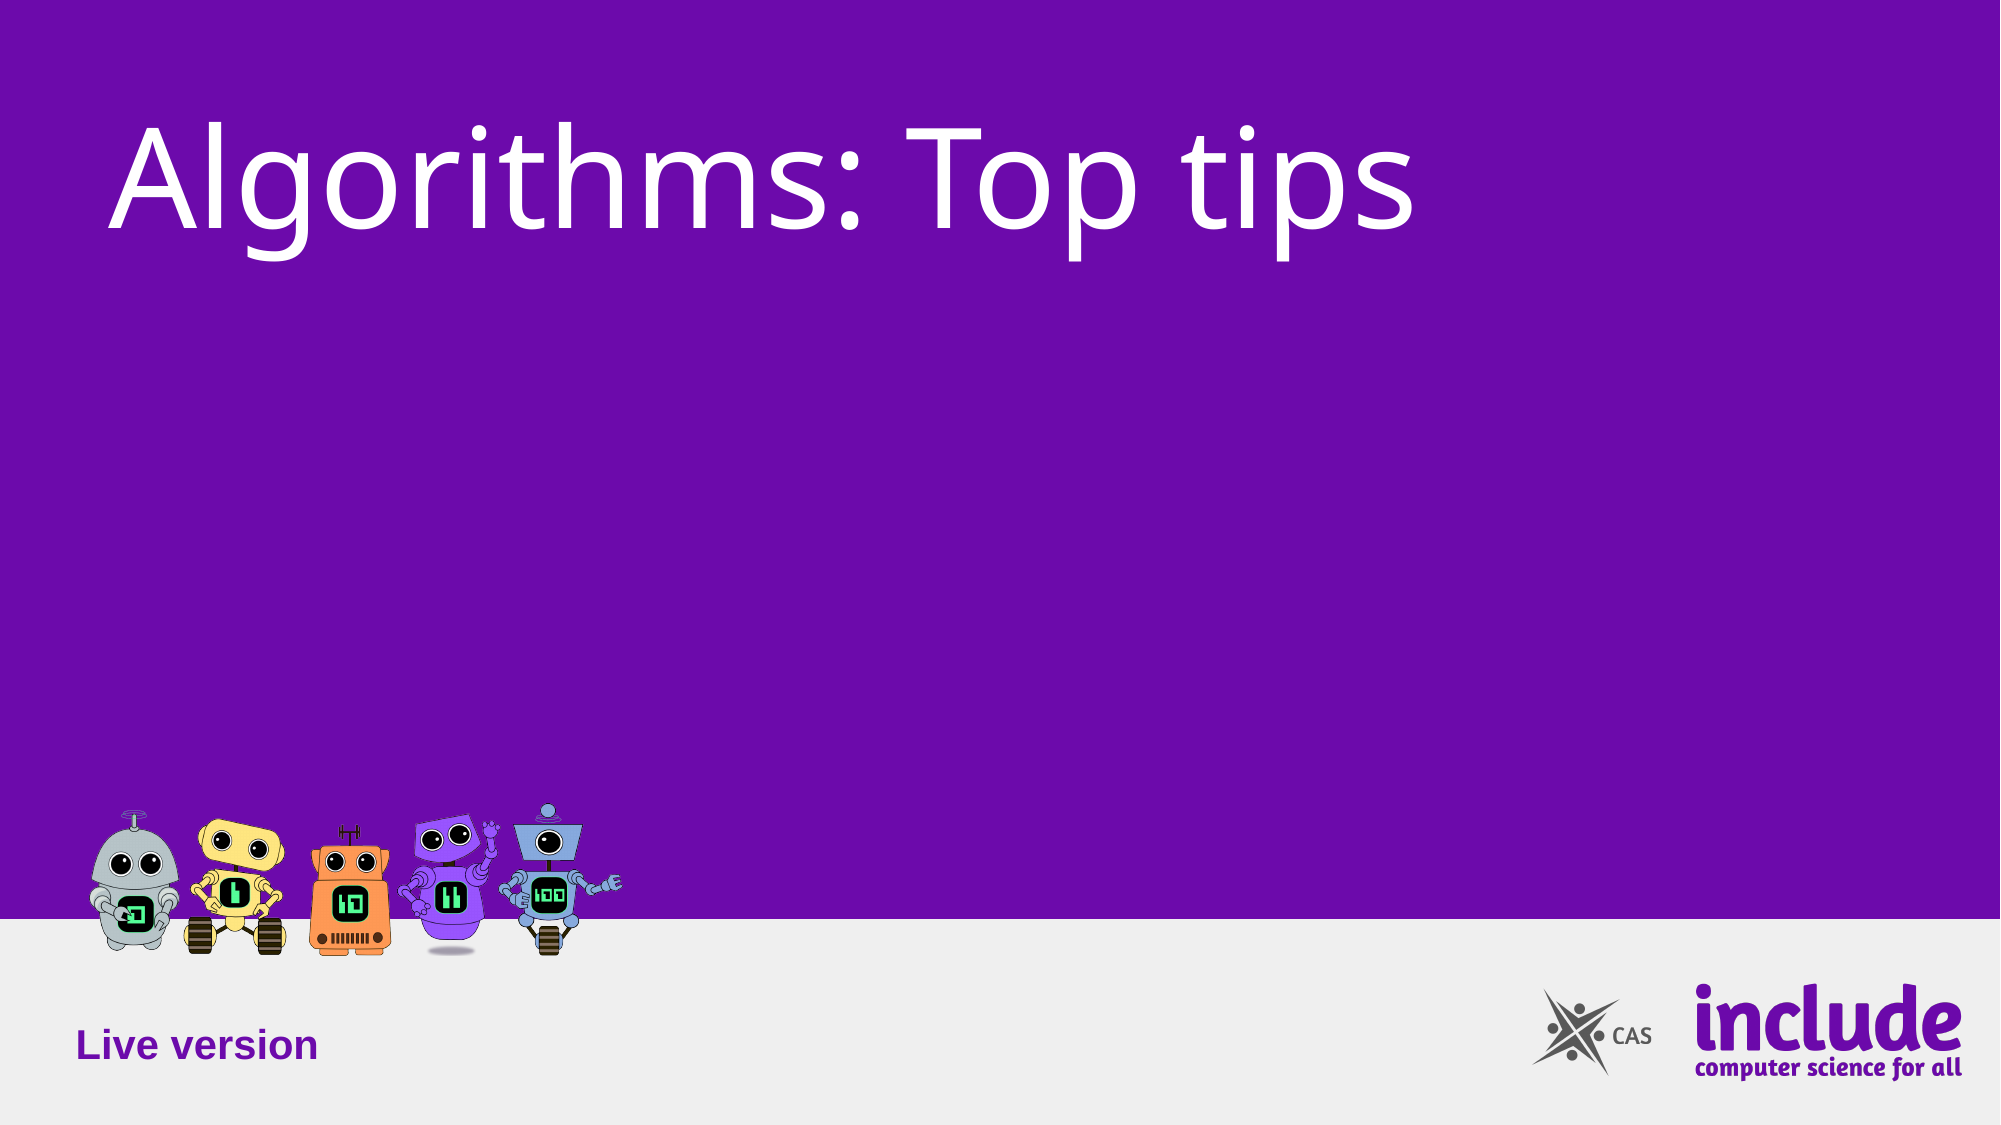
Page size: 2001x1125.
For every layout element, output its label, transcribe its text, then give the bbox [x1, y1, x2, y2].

picture [1693, 981, 1965, 1086]
title Algorithms: Top tips [88, 68, 1639, 620]
picture [1530, 986, 1657, 1081]
picture [89, 803, 623, 956]
text_box Live version [60, 1002, 584, 1083]
